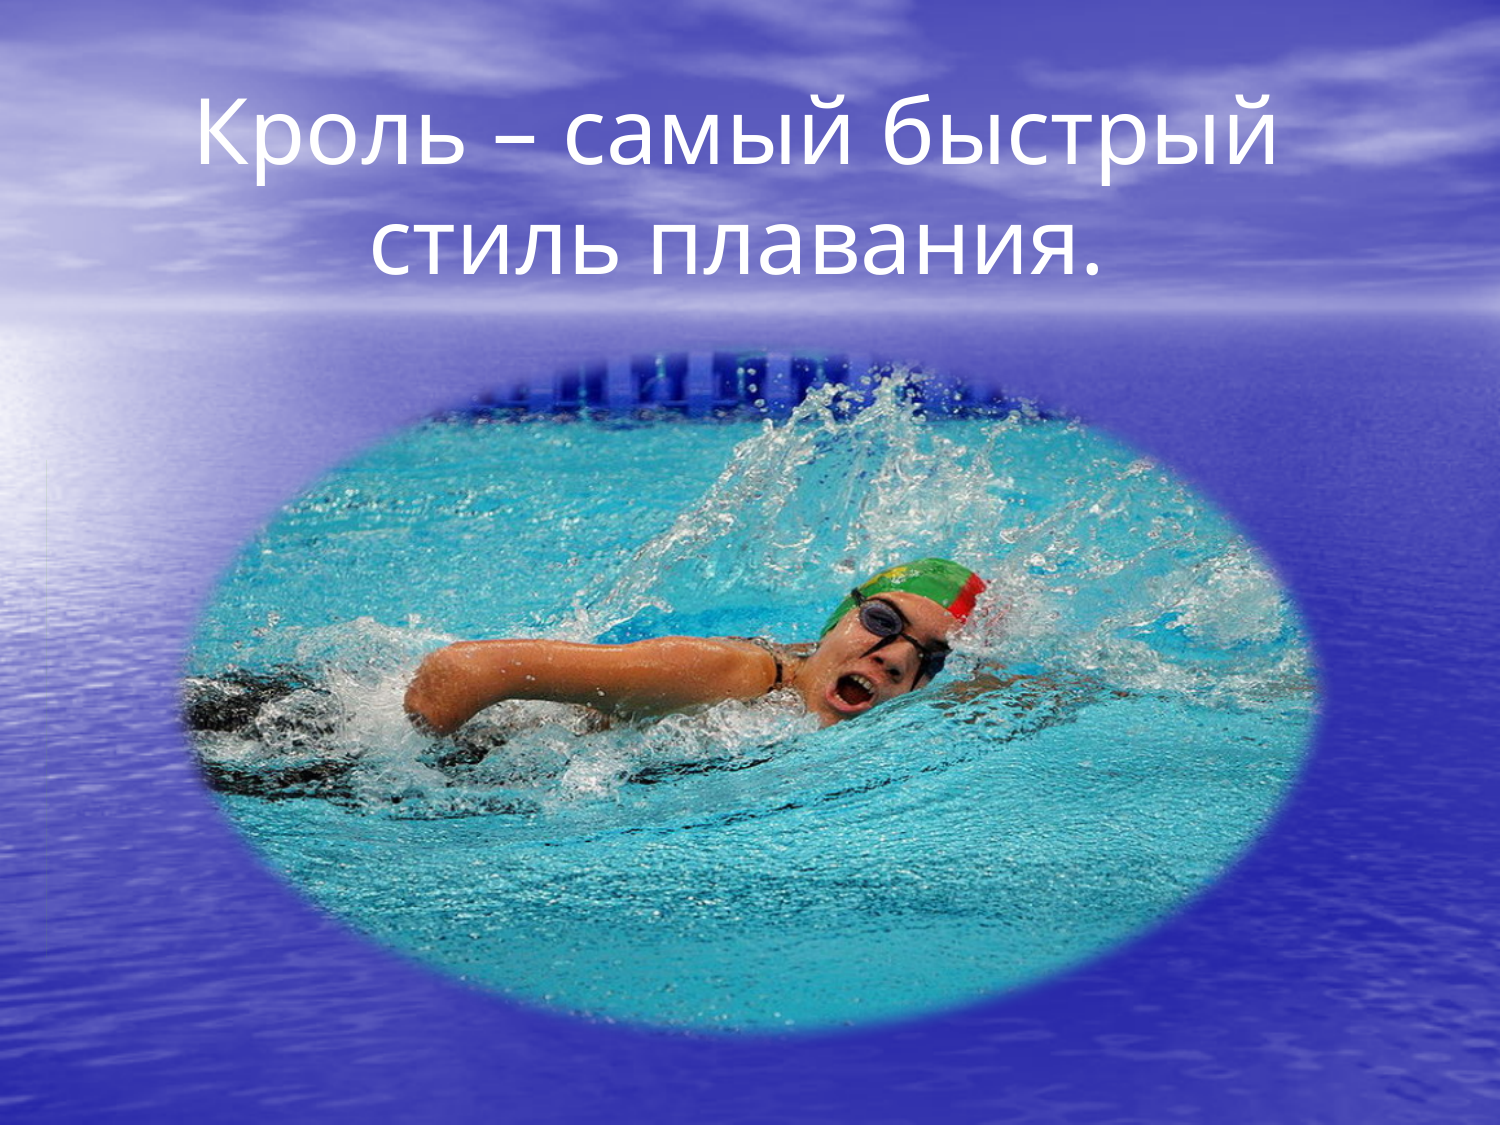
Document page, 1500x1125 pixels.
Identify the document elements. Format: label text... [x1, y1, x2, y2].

picture [162, 337, 1338, 1051]
title Кроль – самый быстрый стиль плавания. [99, 49, 1376, 301]
